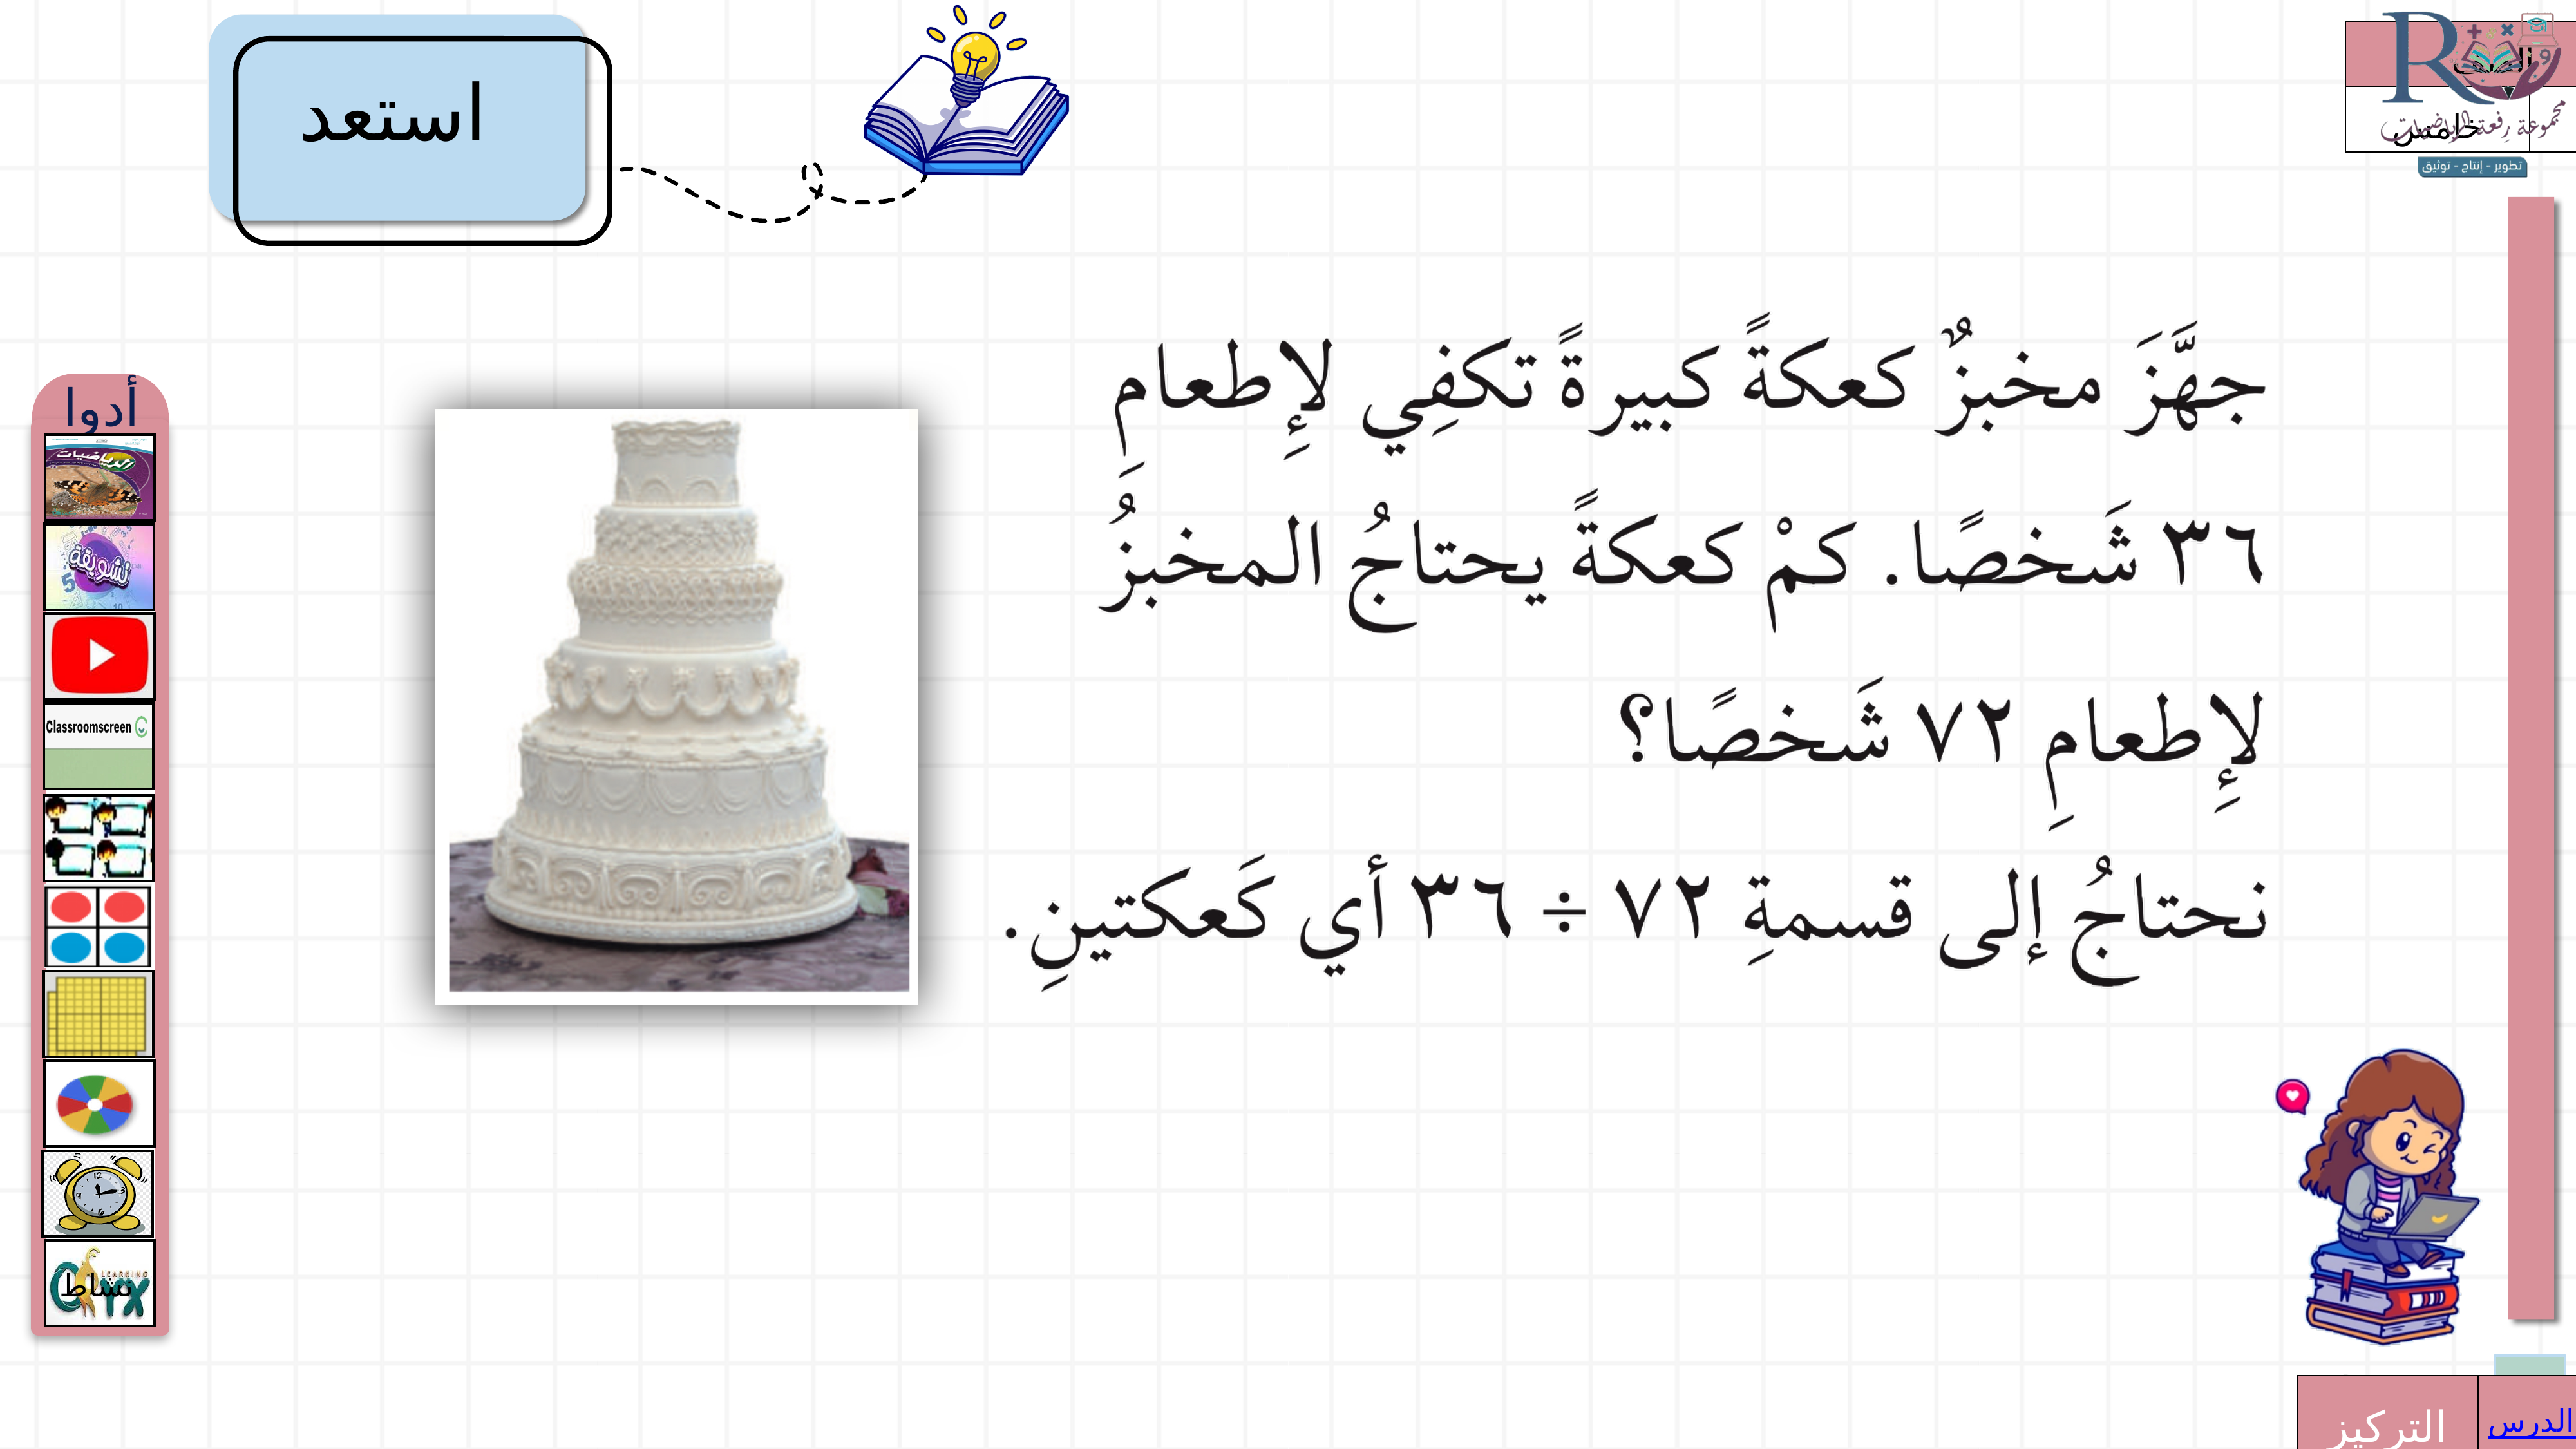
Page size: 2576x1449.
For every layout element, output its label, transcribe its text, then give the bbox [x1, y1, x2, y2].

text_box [209, 14, 610, 244]
table_header فكرة الدرس [2479, 1376, 2576, 1449]
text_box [0, 361, 194, 1329]
table_header التركيز [2298, 1376, 2477, 1449]
picture [435, 409, 919, 1005]
picture [2372, 0, 2576, 185]
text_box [620, 0, 1094, 224]
picture [981, 283, 2576, 1375]
